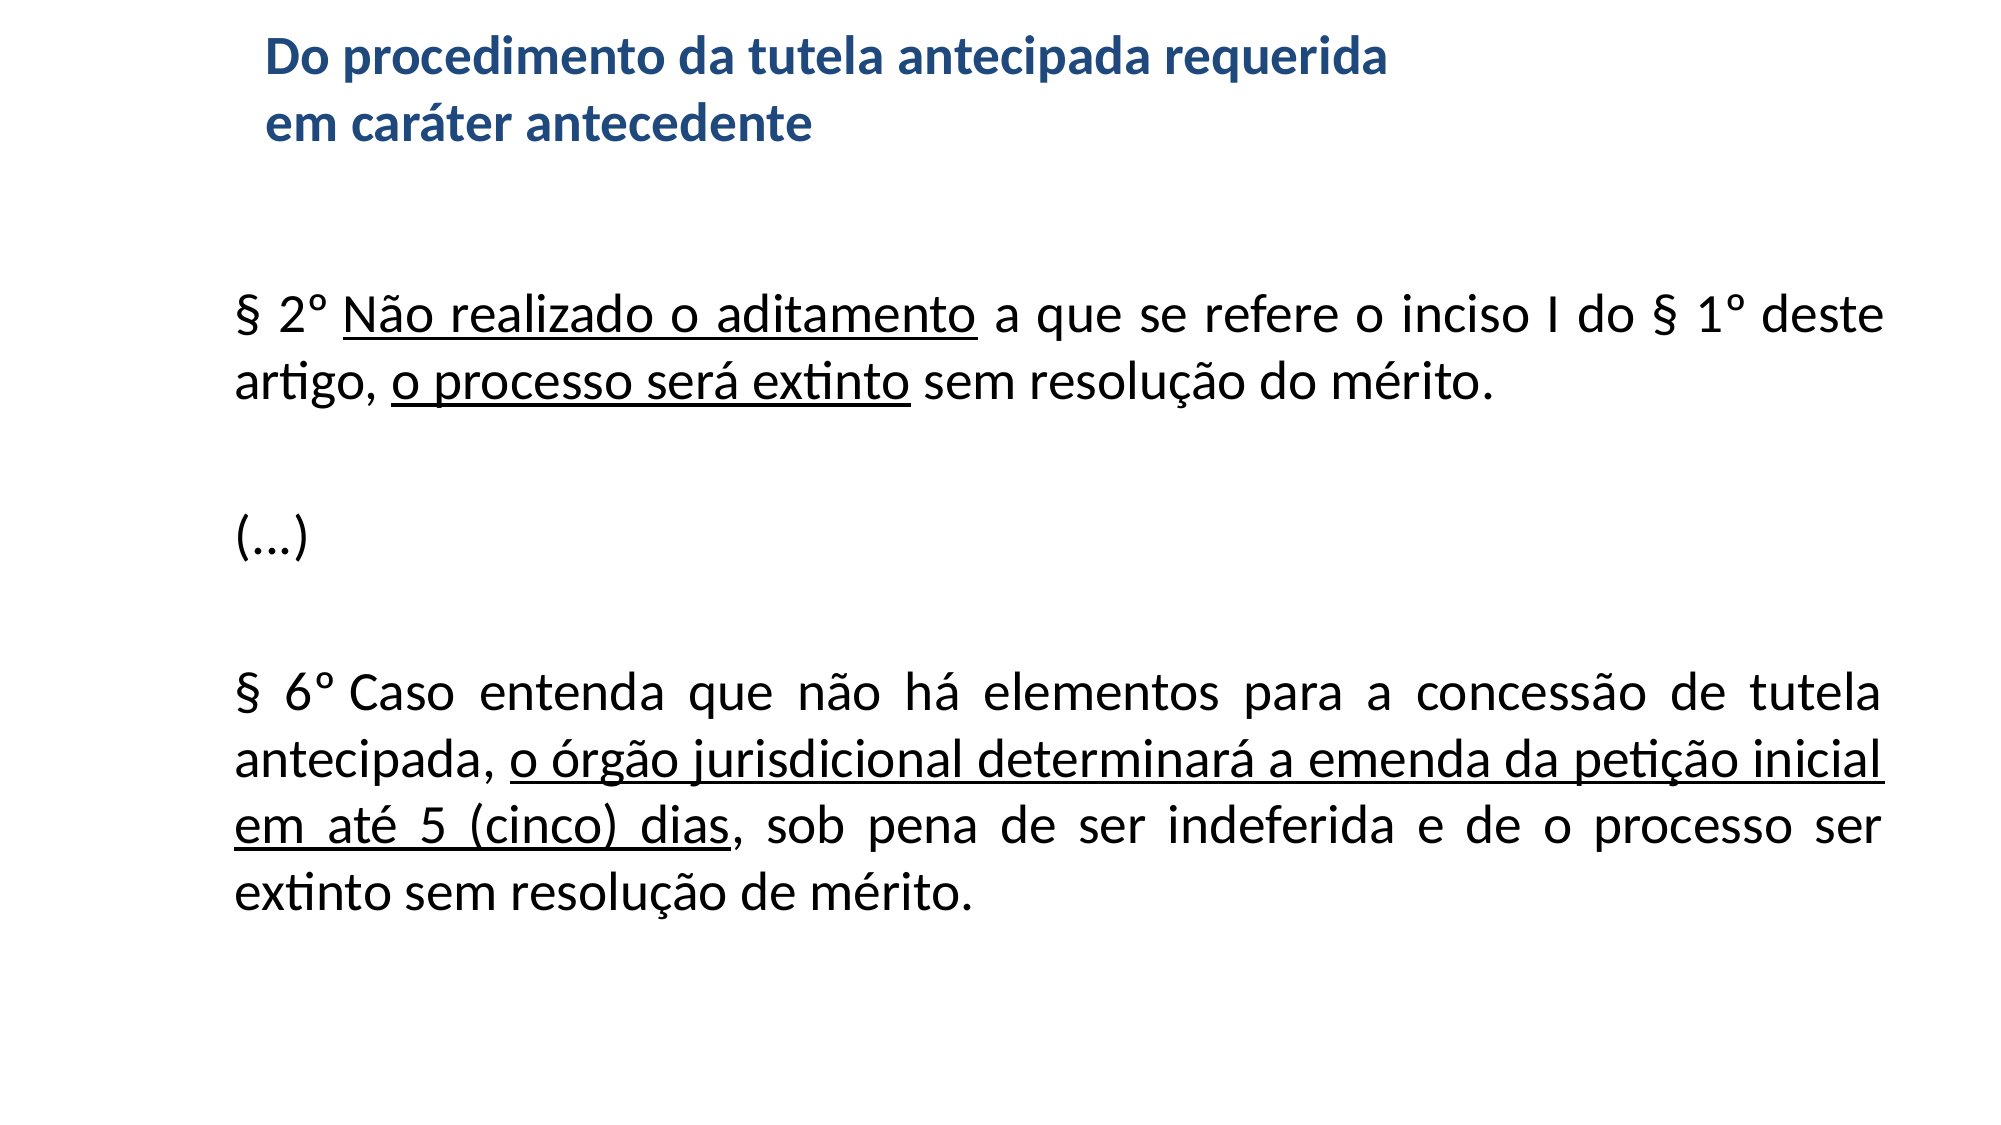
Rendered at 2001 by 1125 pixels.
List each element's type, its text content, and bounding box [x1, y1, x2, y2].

list § 2º Não realizado o aditamento a que se refere o inciso I do § 1º deste artigo, o processo será extinto sem resolução do mérito. (...) § 6º Caso entenda que não há elementos para a concessão de tutela antecipada, o órgão jurisdicional determinará a emenda da petição inicial em até 5 (cinco) dias, sob pena de ser indeferida e de o processo ser extinto sem resolução de mérito. [219, 270, 1900, 1013]
title Do procedimento da tutela antecipada requerida em caráter antecedente [250, 34, 1900, 137]
